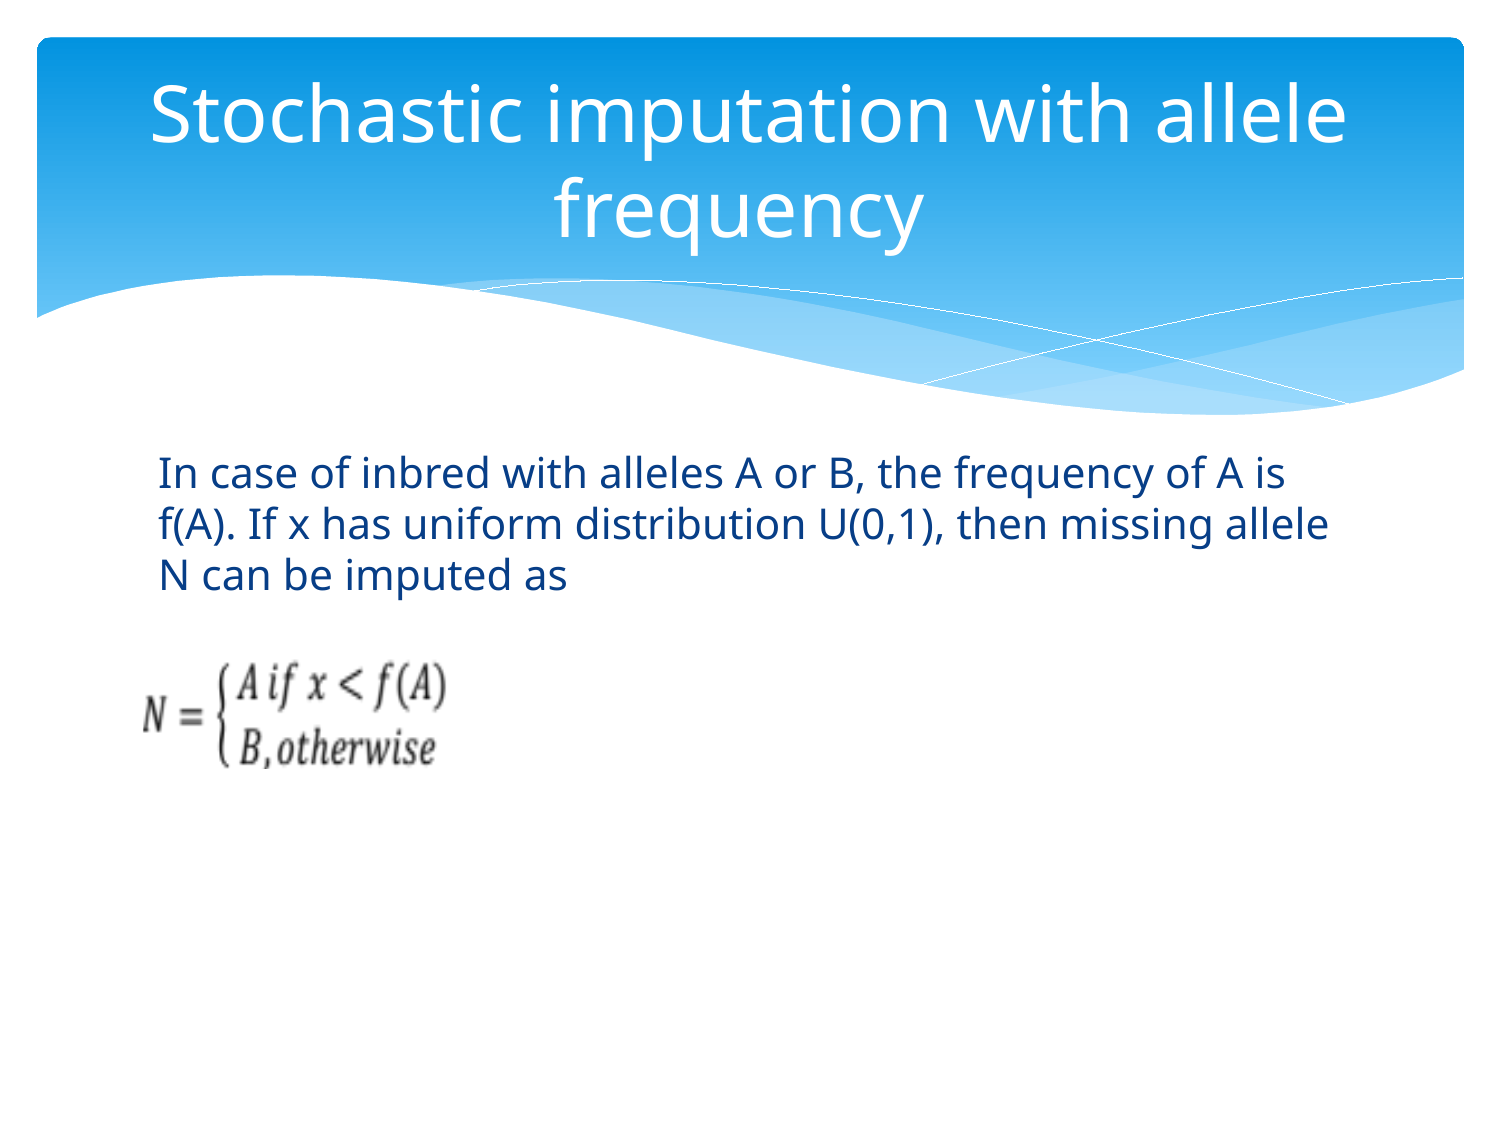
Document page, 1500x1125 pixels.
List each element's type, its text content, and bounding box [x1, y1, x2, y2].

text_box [142, 658, 1426, 769]
list In case of inbred with alleles A or B, the frequency of A is f(A). If x has uniform distribution U(0,1), then missing allele N can be imputed as [143, 438, 1359, 607]
title Stochastic imputation with allele frequency [75, 55, 1425, 261]
